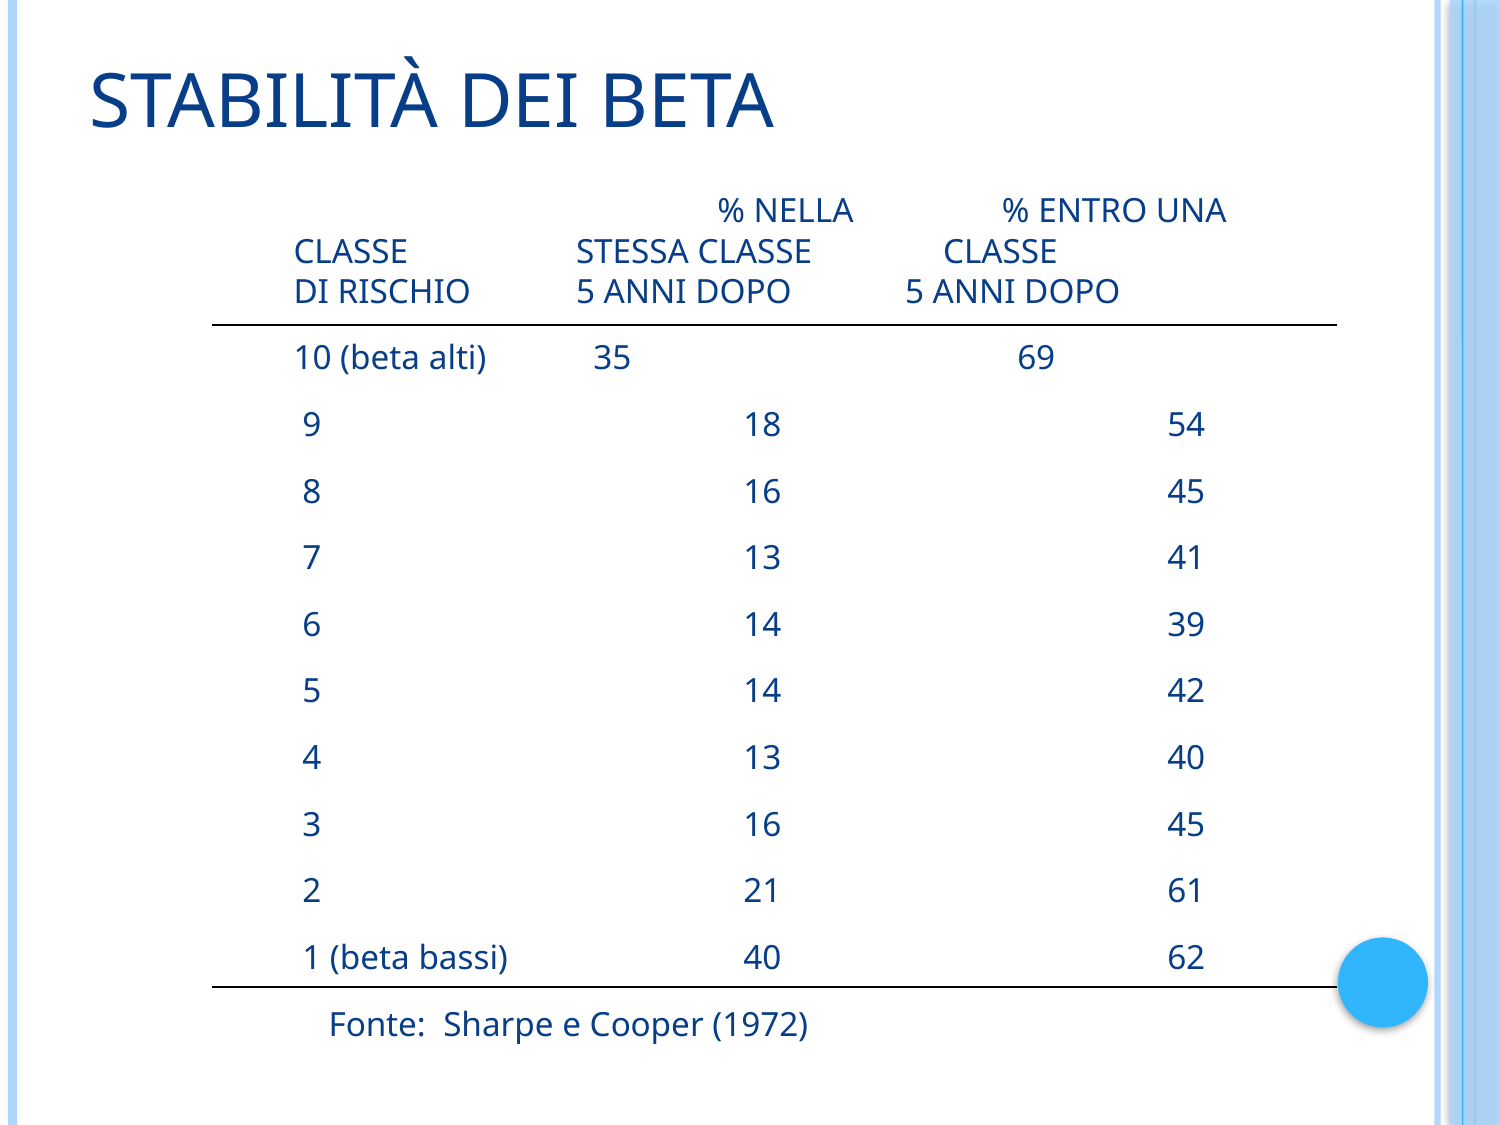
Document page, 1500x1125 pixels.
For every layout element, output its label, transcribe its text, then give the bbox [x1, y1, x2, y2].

text_box % NELLA % ENTRO UNA CLASSE STESSA CLASSE CLASSE DI RISCHIO 5 ANNI DOPO 5 ANNI DOPO 10 (beta alti) 35 69 9 18 54 8 16 45 7 13 41 6 14 39 5 14 42 4 13 40 3 16 45 2 21 61 1 (beta bassi) 40 62 Fonte: Sharpe e Cooper (1972) [252, 997, 1243, 1051]
title Stabilità dei beta [75, 45, 1300, 150]
text_box % NELLA % ENTRO UNA CLASSE STESSA CLASSE CLASSE DI RISCHIO 5 ANNI DOPO 5 ANNI DOPO 10 (beta alti) 35 69 9 18 54 8 16 45 7 13 41 6 14 39 5 14 42 4 13 40 3 16 45 2 21 61 1 (beta bassi) 40 62 Fonte: Sharpe e Cooper (1972) [252, 174, 1243, 321]
text_box % NELLA % ENTRO UNA CLASSE STESSA CLASSE CLASSE DI RISCHIO 5 ANNI DOPO 5 ANNI DOPO 10 (beta alti) 35 69 9 18 54 8 16 45 7 13 41 6 14 39 5 14 42 4 13 40 3 16 45 2 21 61 1 (beta bassi) 40 62 Fonte: Sharpe e Cooper (1972) [252, 334, 1243, 984]
